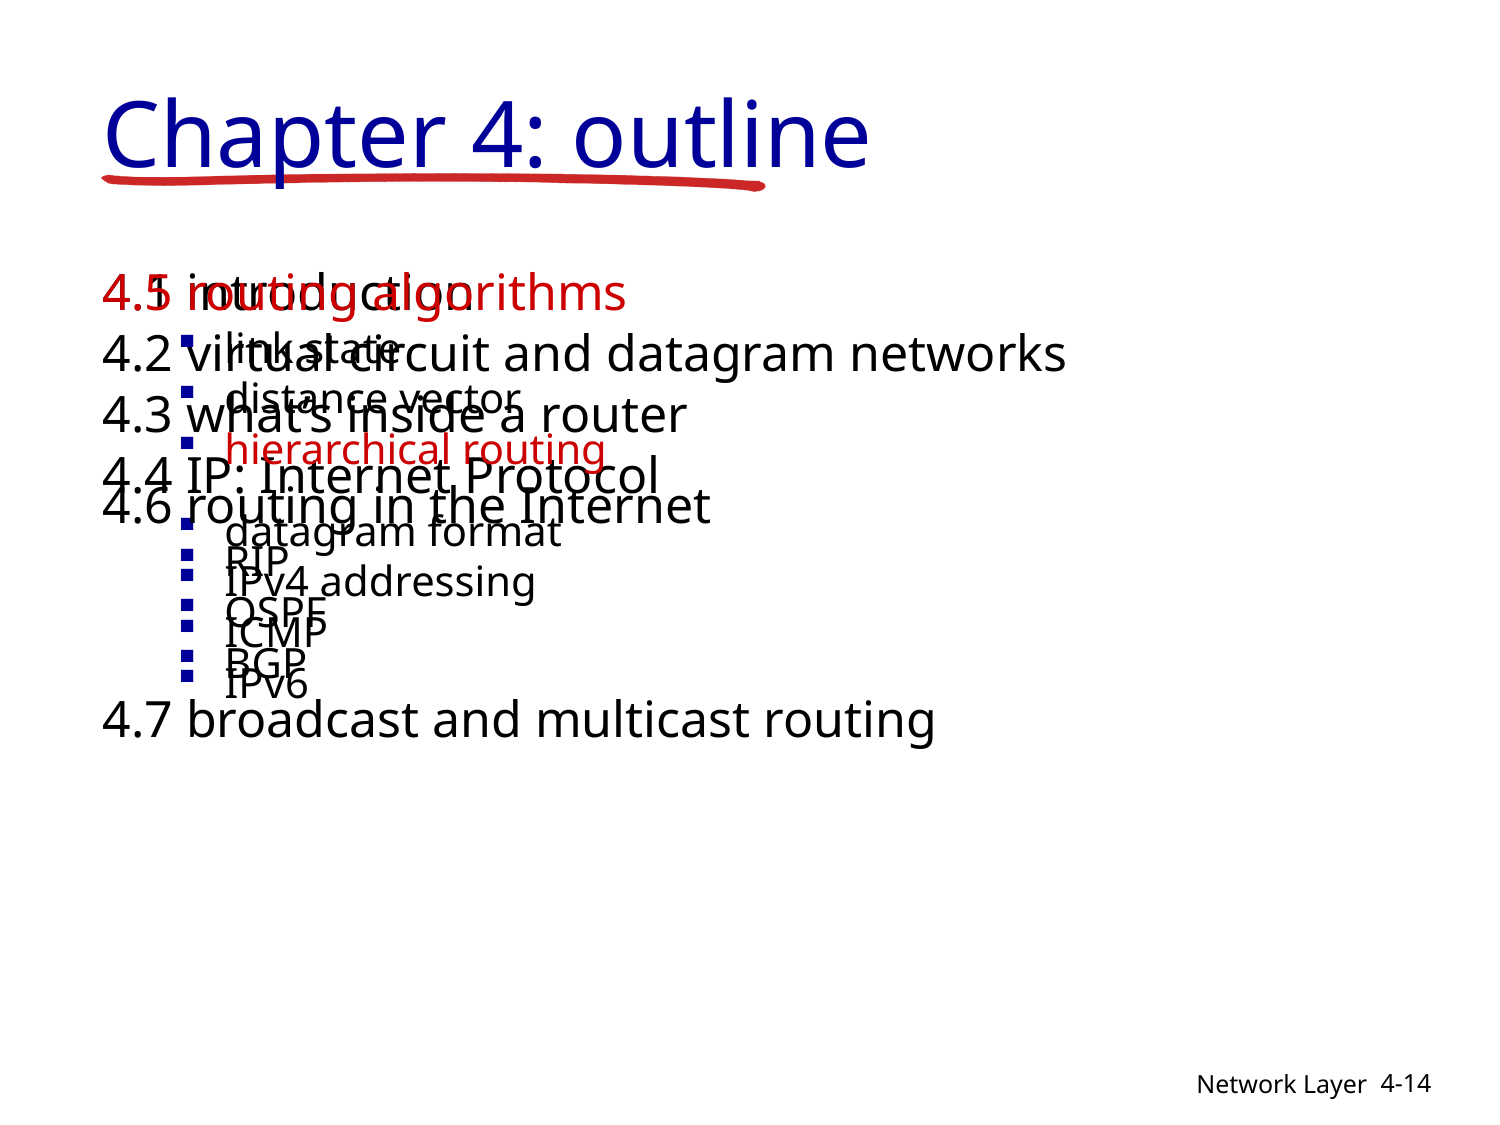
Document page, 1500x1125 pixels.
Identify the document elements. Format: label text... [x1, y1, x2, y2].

picture [98, 167, 774, 197]
list 4.5 routing algorithms link state distance vector hierarchical routing 4.6 routing in the Internet RIP OSPF BGP 4.7 broadcast and multicast routing [87, 262, 1363, 1025]
slide_number 4-14 [1365, 1059, 1477, 1106]
text_box Chapter 4: outline [87, 37, 1363, 225]
footer Network Layer [907, 1060, 1383, 1109]
